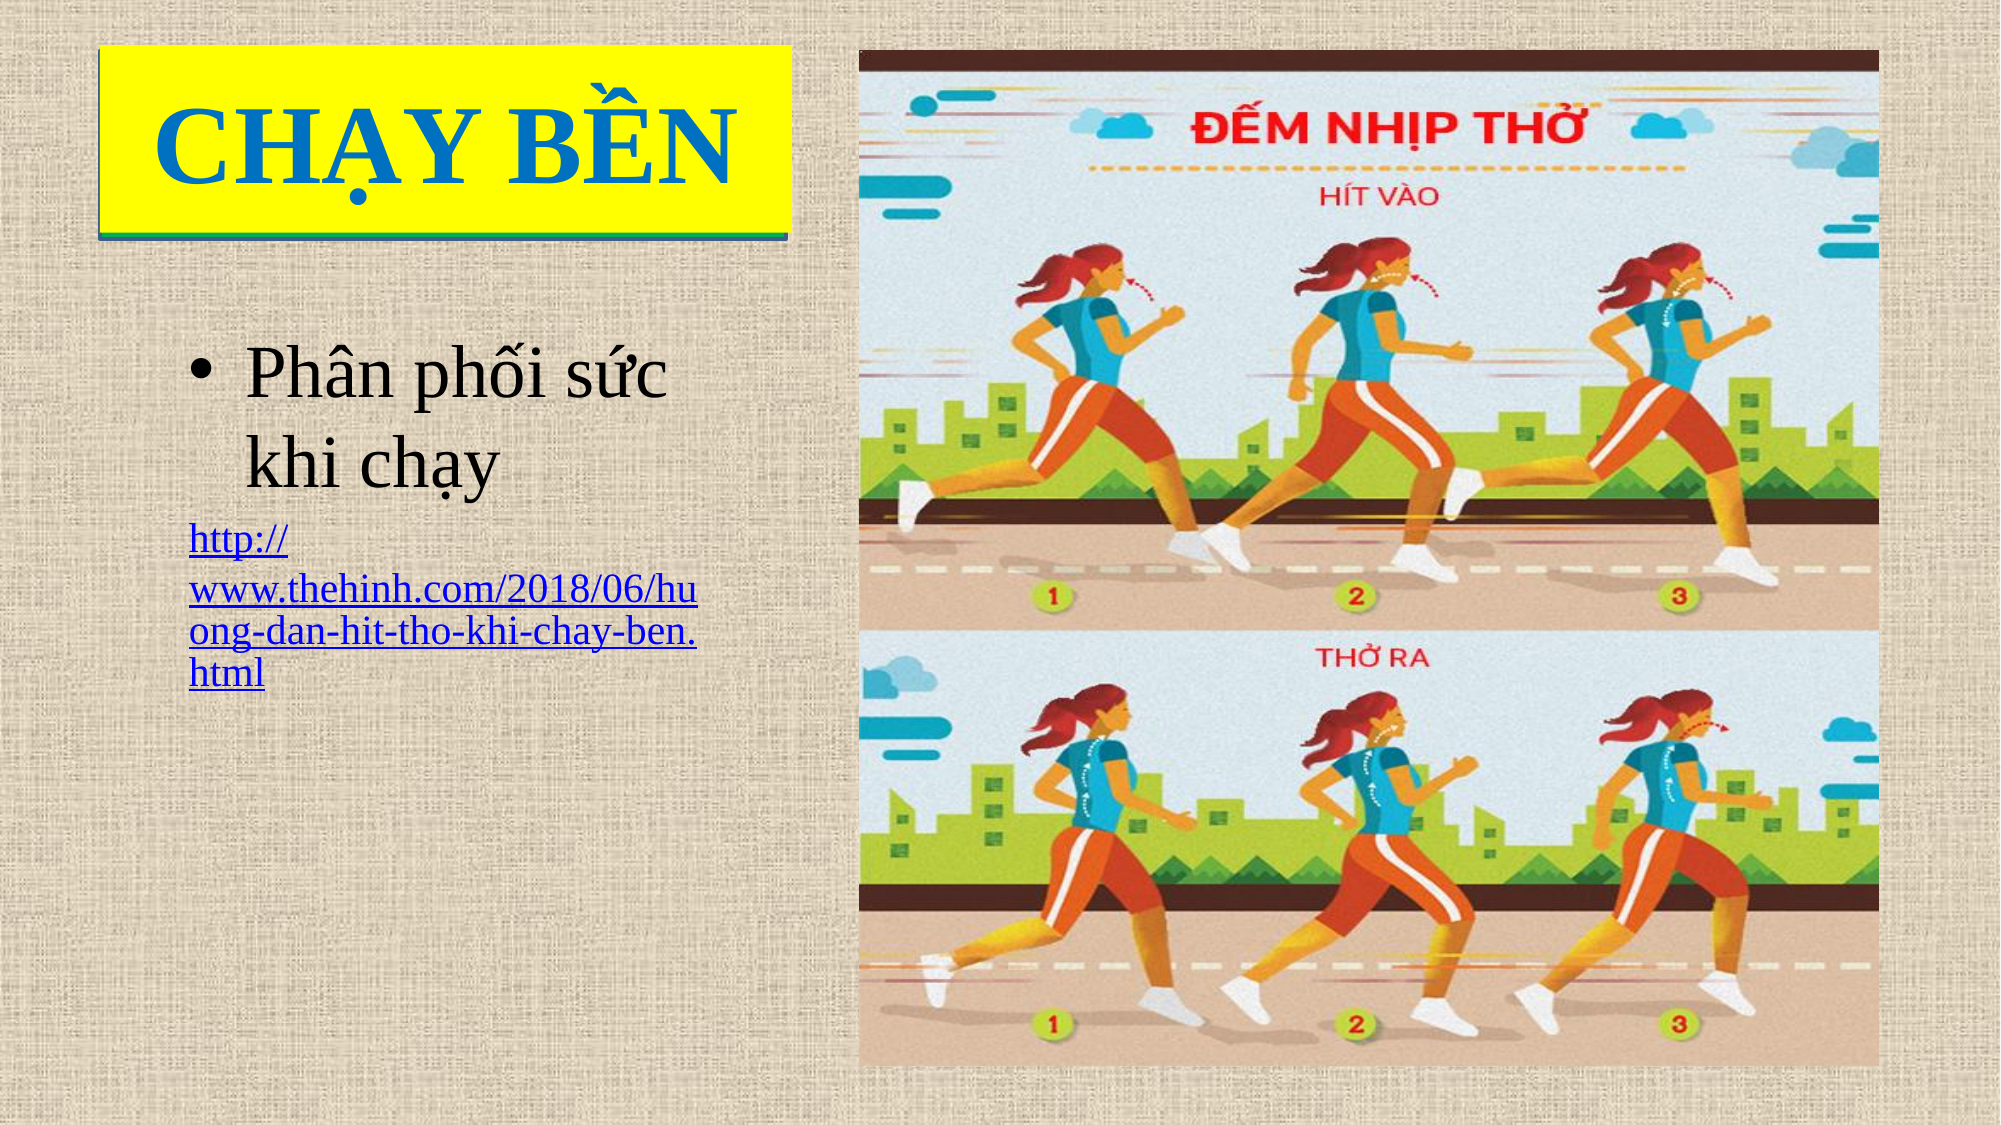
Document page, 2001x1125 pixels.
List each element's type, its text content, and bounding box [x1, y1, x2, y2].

list Phân phối sức khi chạy http://www.thehinh.com/2018/06/huong-dan-hit-tho-khi-chay-ben.html [173, 315, 719, 683]
picture [0, 0, 2001, 1125]
text_box [98, 49, 788, 241]
title CHẠY BỀN [99, 45, 793, 233]
